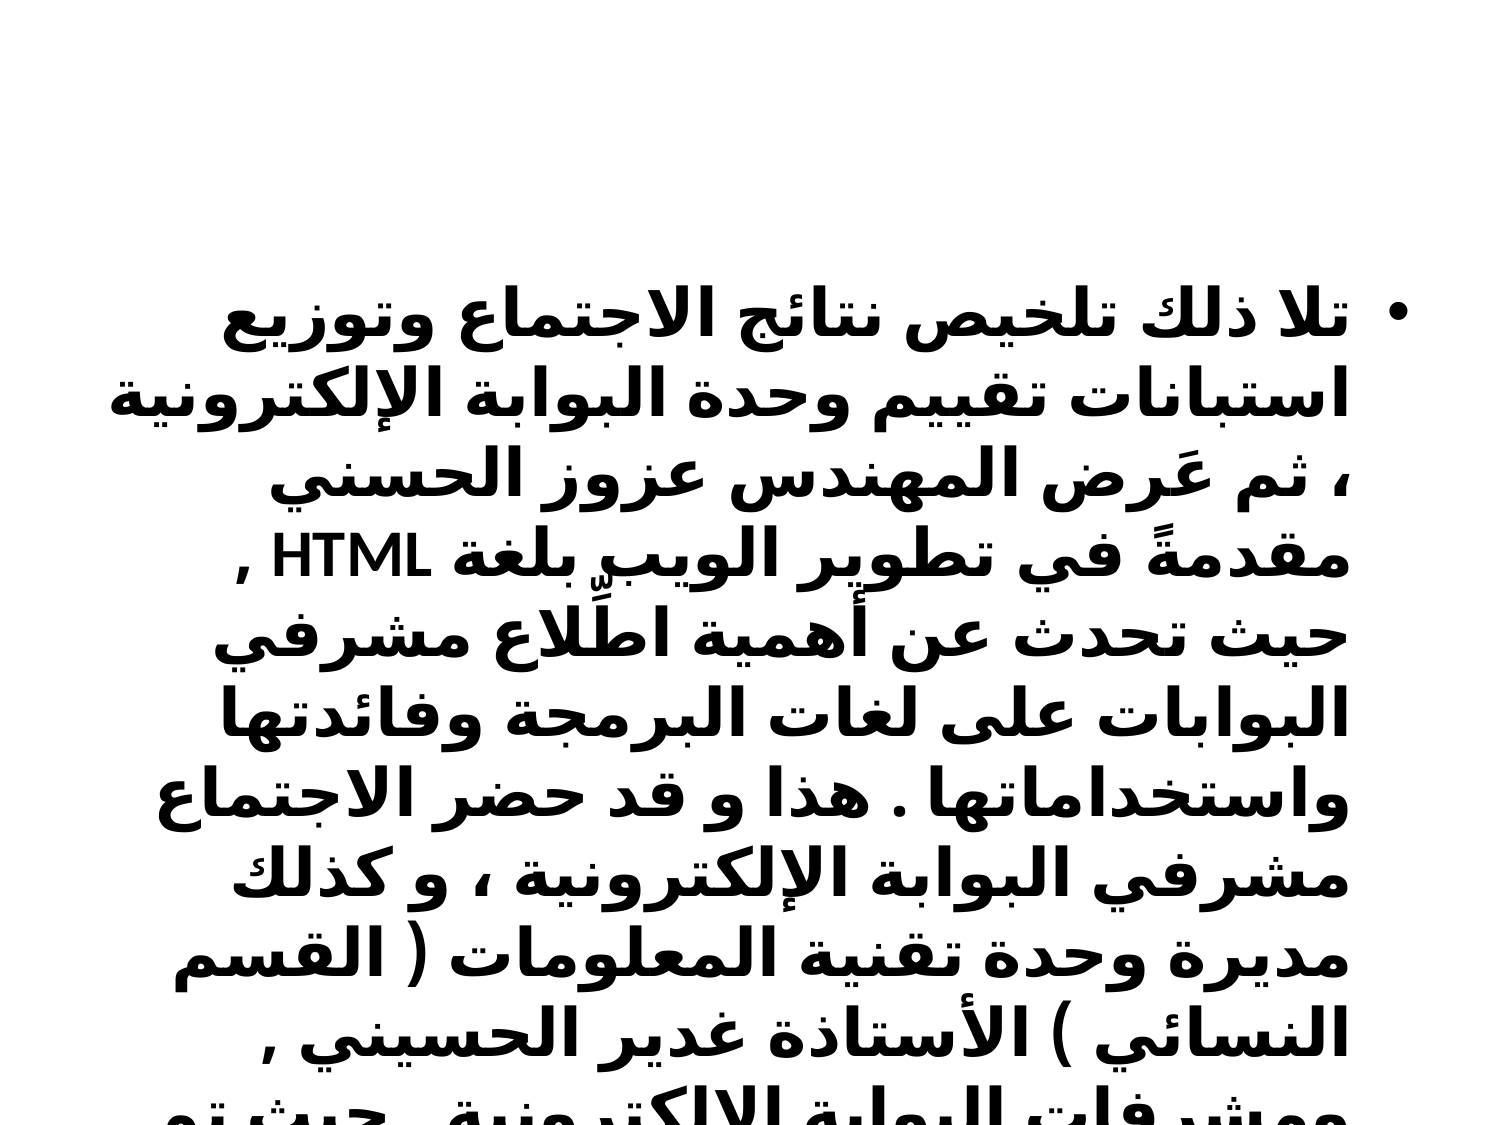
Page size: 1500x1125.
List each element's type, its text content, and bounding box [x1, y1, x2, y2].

list تلا ذلك تلخيص نتائج الاجتماع وتوزيع استبانات تقييم وحدة البوابة الإلكترونية ، ثم عَرض المهندس عزوز الحسني مقدمةً في تطوير الويب بلغة HTML , حيث تحدث عن أهمية اطِّلاع مشرفي البوابات على لغات البرمجة وفائدتها واستخداماتها . هذا و قد حضر الاجتماع مشرفي البوابة الإلكترونية ، و كذلك مديرة وحدة تقنية المعلومات ( القسم النسائي ) الأستاذة غدير الحسيني , ومشرفات البوابة الإلكترونية , حيث تم التواصل معهن بواسطة (الفيديو كونفرنس Video Conferencing ) . [75, 262, 1425, 1005]
